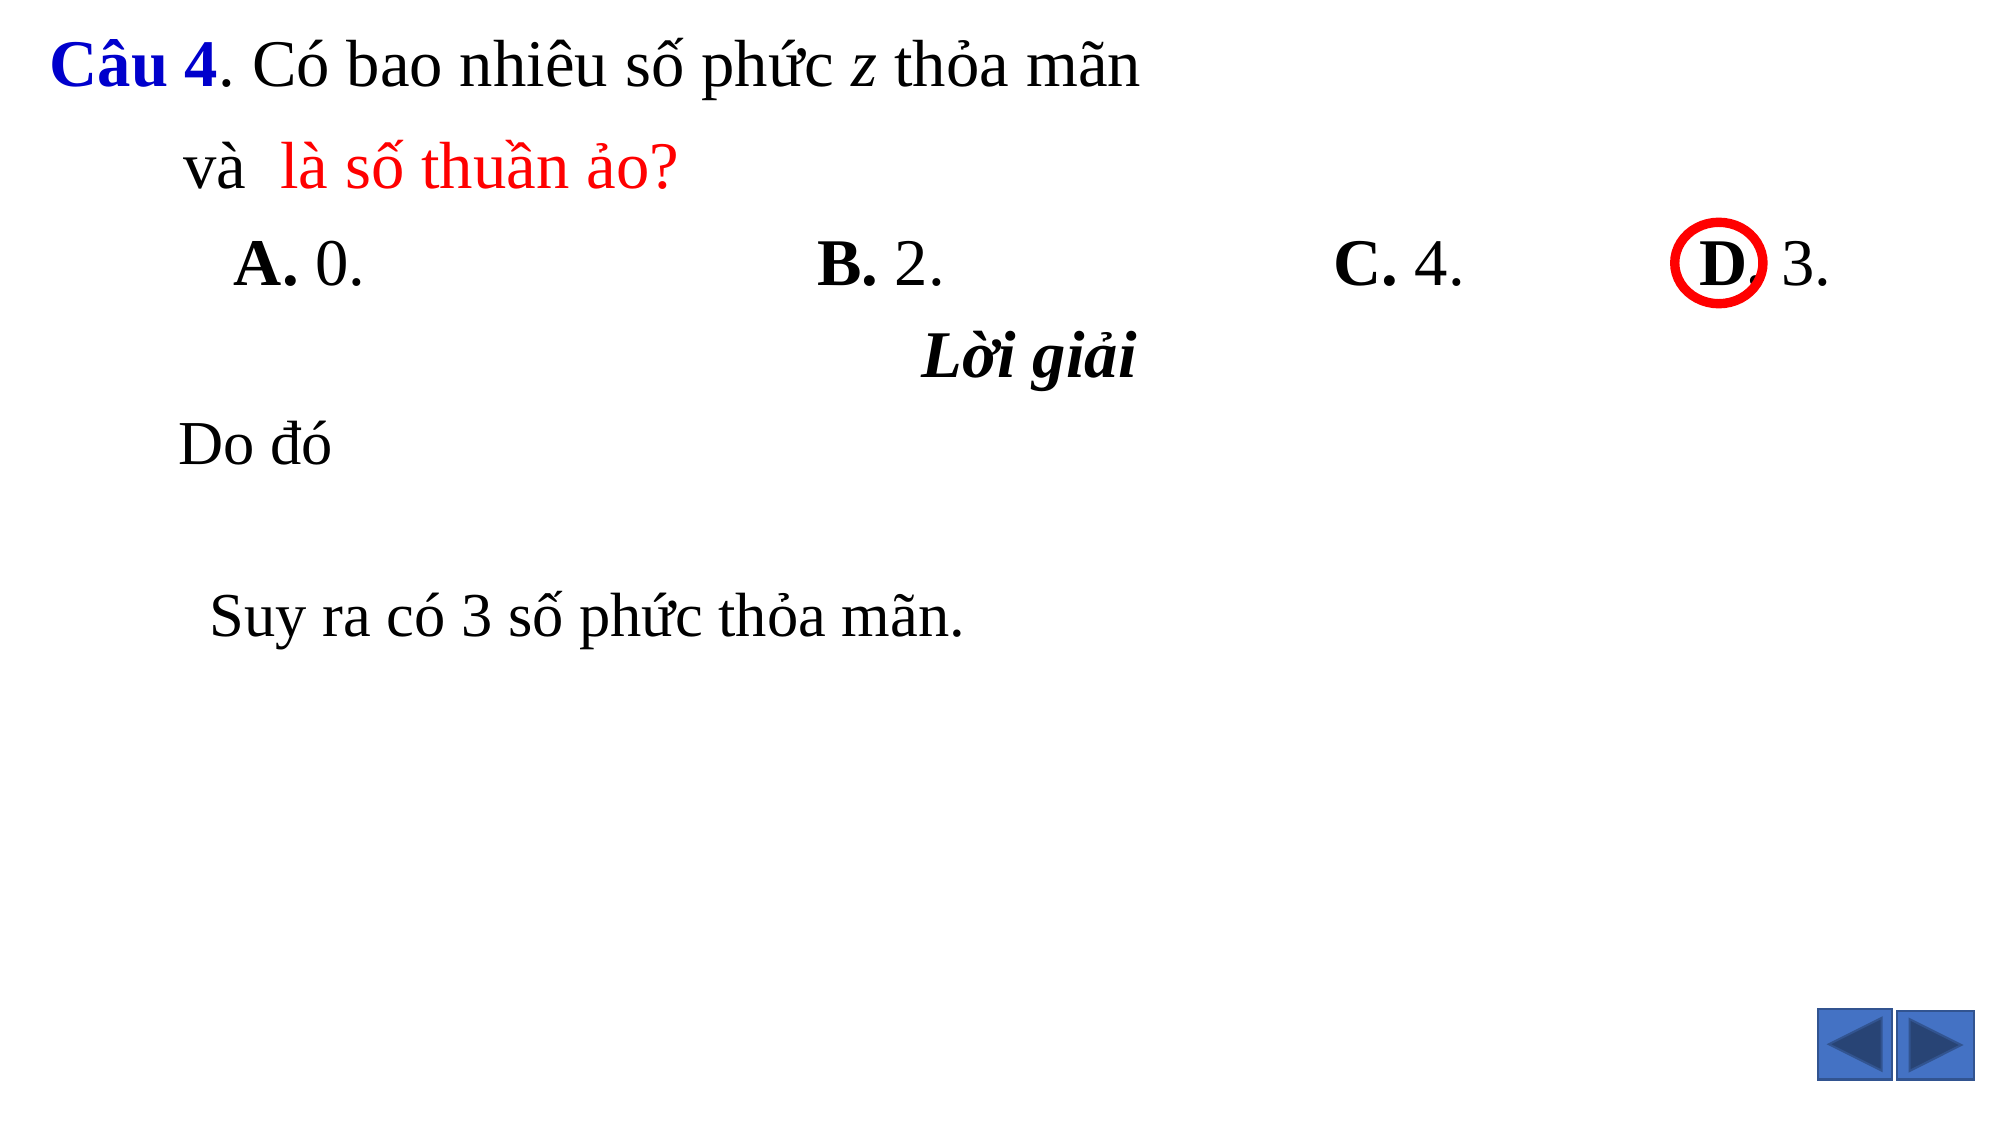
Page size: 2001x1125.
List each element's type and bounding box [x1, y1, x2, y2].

text_box [1896, 1010, 1975, 1081]
text_box [1817, 1008, 1893, 1081]
text_box [1673, 221, 1765, 305]
